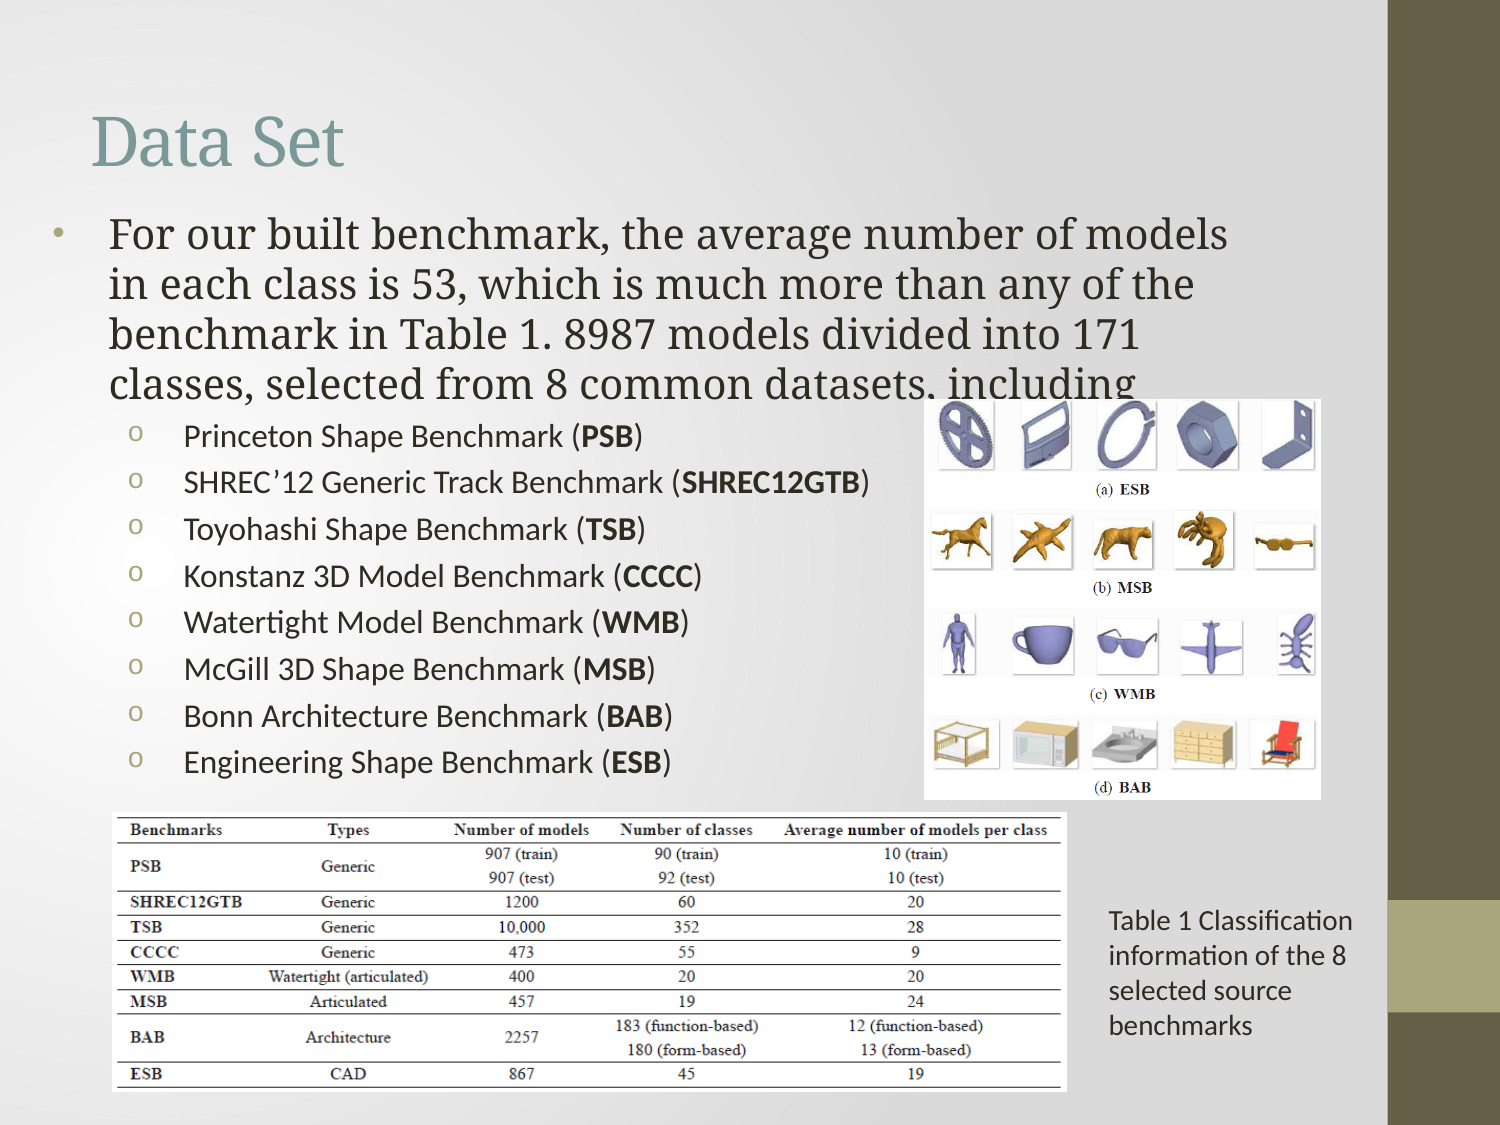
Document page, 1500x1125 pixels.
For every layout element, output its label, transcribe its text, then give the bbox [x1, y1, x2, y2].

title Data Set [75, 45, 1325, 233]
text_box Table 1 Classification information of the 8 selected source benchmarks [1093, 894, 1371, 1049]
picture [111, 811, 1067, 1093]
picture [924, 399, 1322, 801]
text_box For our built benchmark, the average number of models in each class is 53, which is much more than any of the benchmark in Table 1. 8987 models divided into 171 classes, selected from 8 common datasets, including Princeton Shape Benchmark (PSB) SHREC’12 Generic Track Benchmark (SHREC12GTB) Toyohashi Shape Benchmark (TSB) Konstanz 3D Model Benchmark (CCCC) Watertight Model Benchmark (WMB) McGill 3D Shape Benchmark (MSB) Bonn Architecture Benchmark (BAB) Engineering Shape Benchmark (ESB) [37, 200, 1263, 913]
